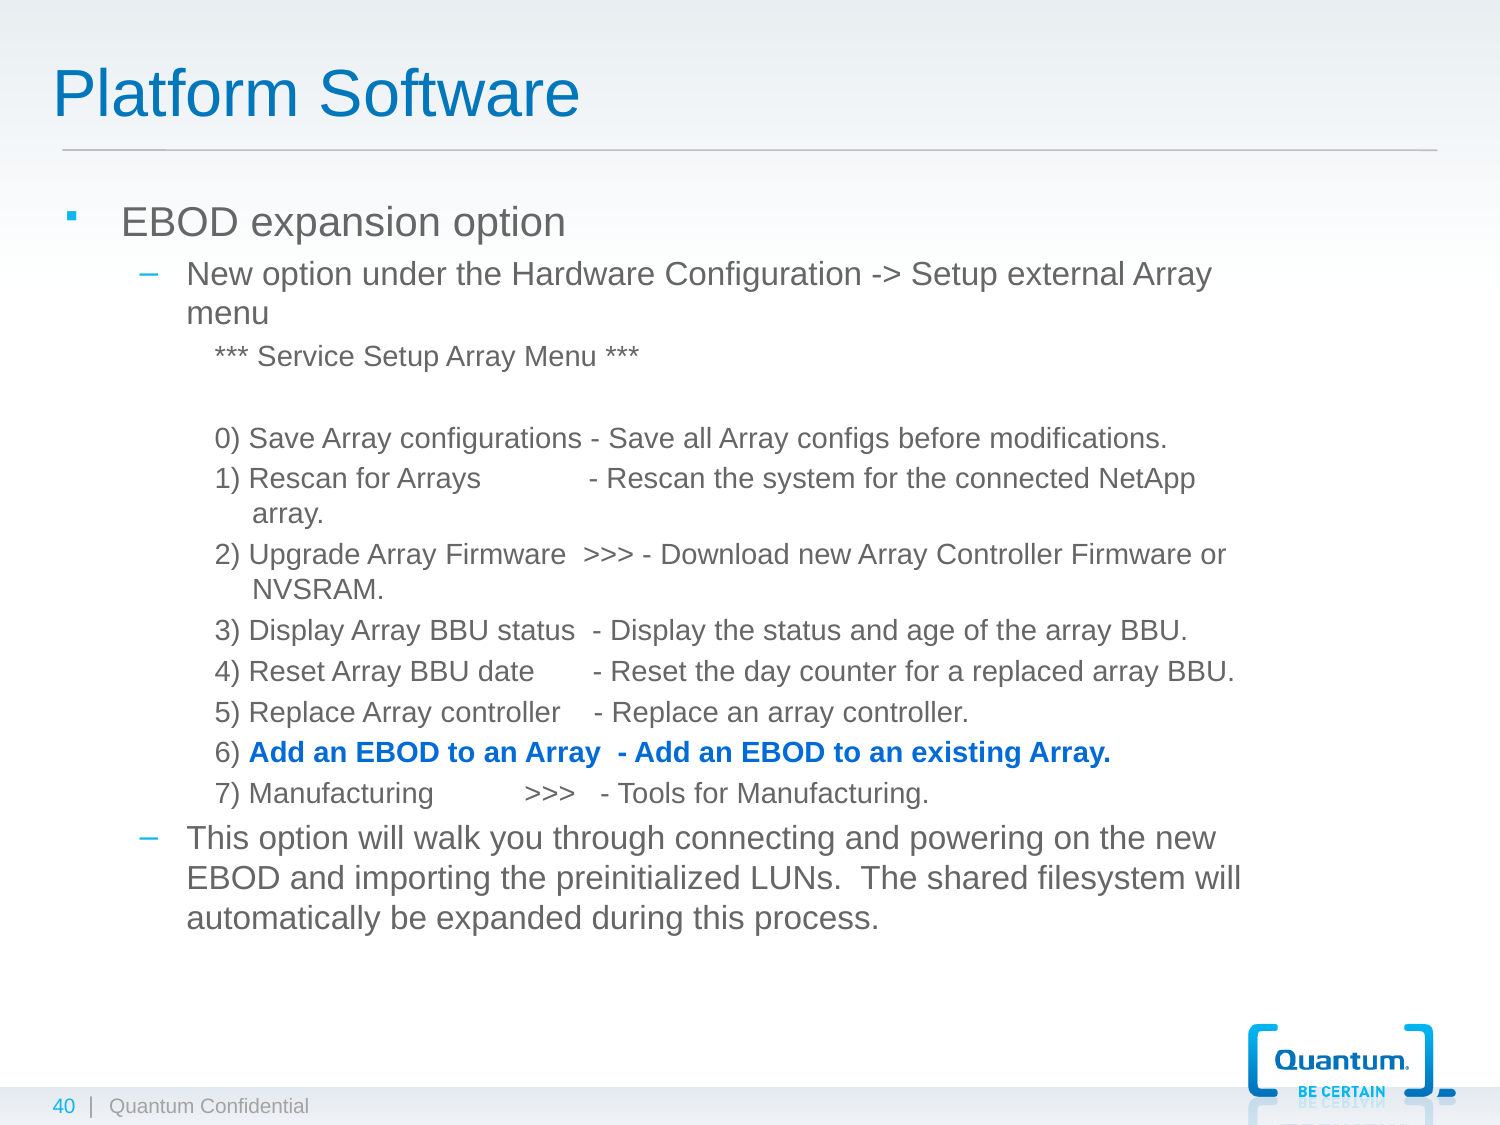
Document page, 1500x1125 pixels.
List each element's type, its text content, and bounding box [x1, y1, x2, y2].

slide_number 40 [37, 1085, 114, 1125]
title Platform Software [37, 37, 1313, 143]
list EBOD expansion option New option under the Hardware Configuration -> Setup external Array menu *** Service Setup Array Menu *** 0) Save Array configurations - Save all Array configs before modifications. 1) Rescan for Arrays - Rescan the system for the connected NetApp array. 2) Upgrade Array Firmware >>> - Download new Array Controller Firmware or NVSRAM. 3) Display Array BBU status - Display the status and age of the array BBU. 4) Reset Array BBU date - Reset the day counter for a replaced array BBU. 5) Replace Array controller - Replace an array controller. 6) Add an EBOD to an Array - Add an EBOD to an existing Array. 7) Manufacturing >>> - Tools for Manufacturing. This option will walk you through connecting and powering on the new EBOD and importing the preinitialized LUNs. The shared filesystem will automatically be expanded during this process. [49, 187, 1288, 1013]
picture [1240, 1012, 1463, 1125]
